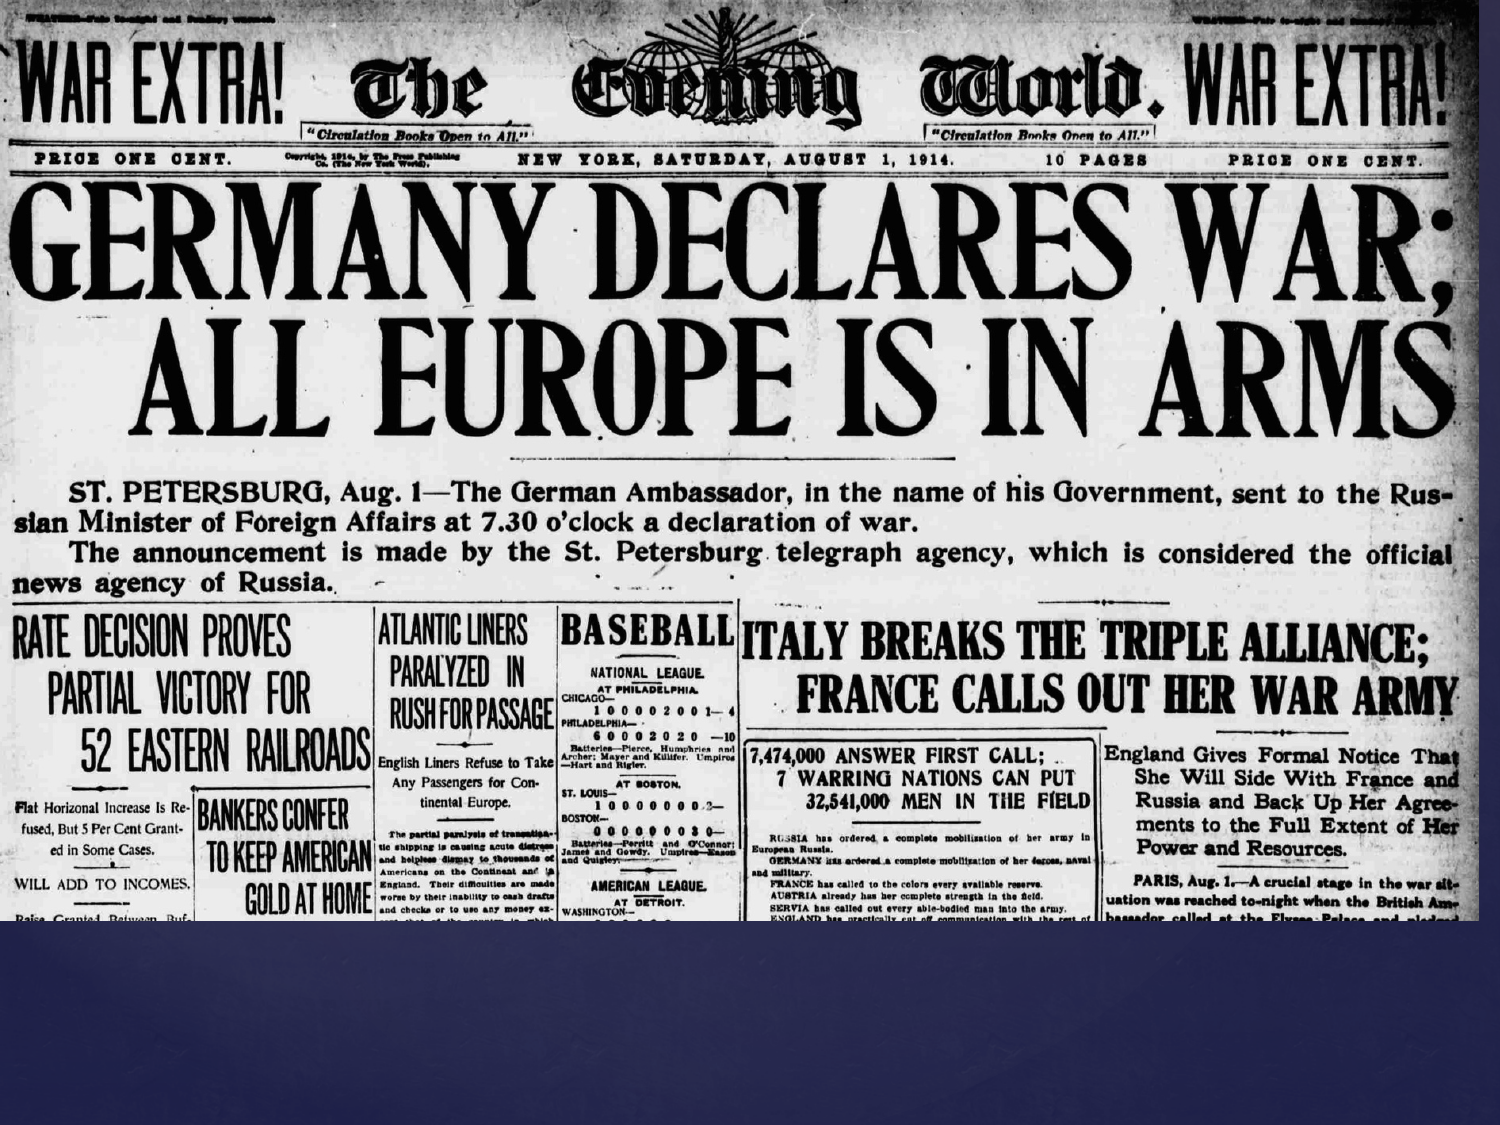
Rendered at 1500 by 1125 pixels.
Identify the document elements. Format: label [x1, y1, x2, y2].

picture [0, 0, 1480, 922]
